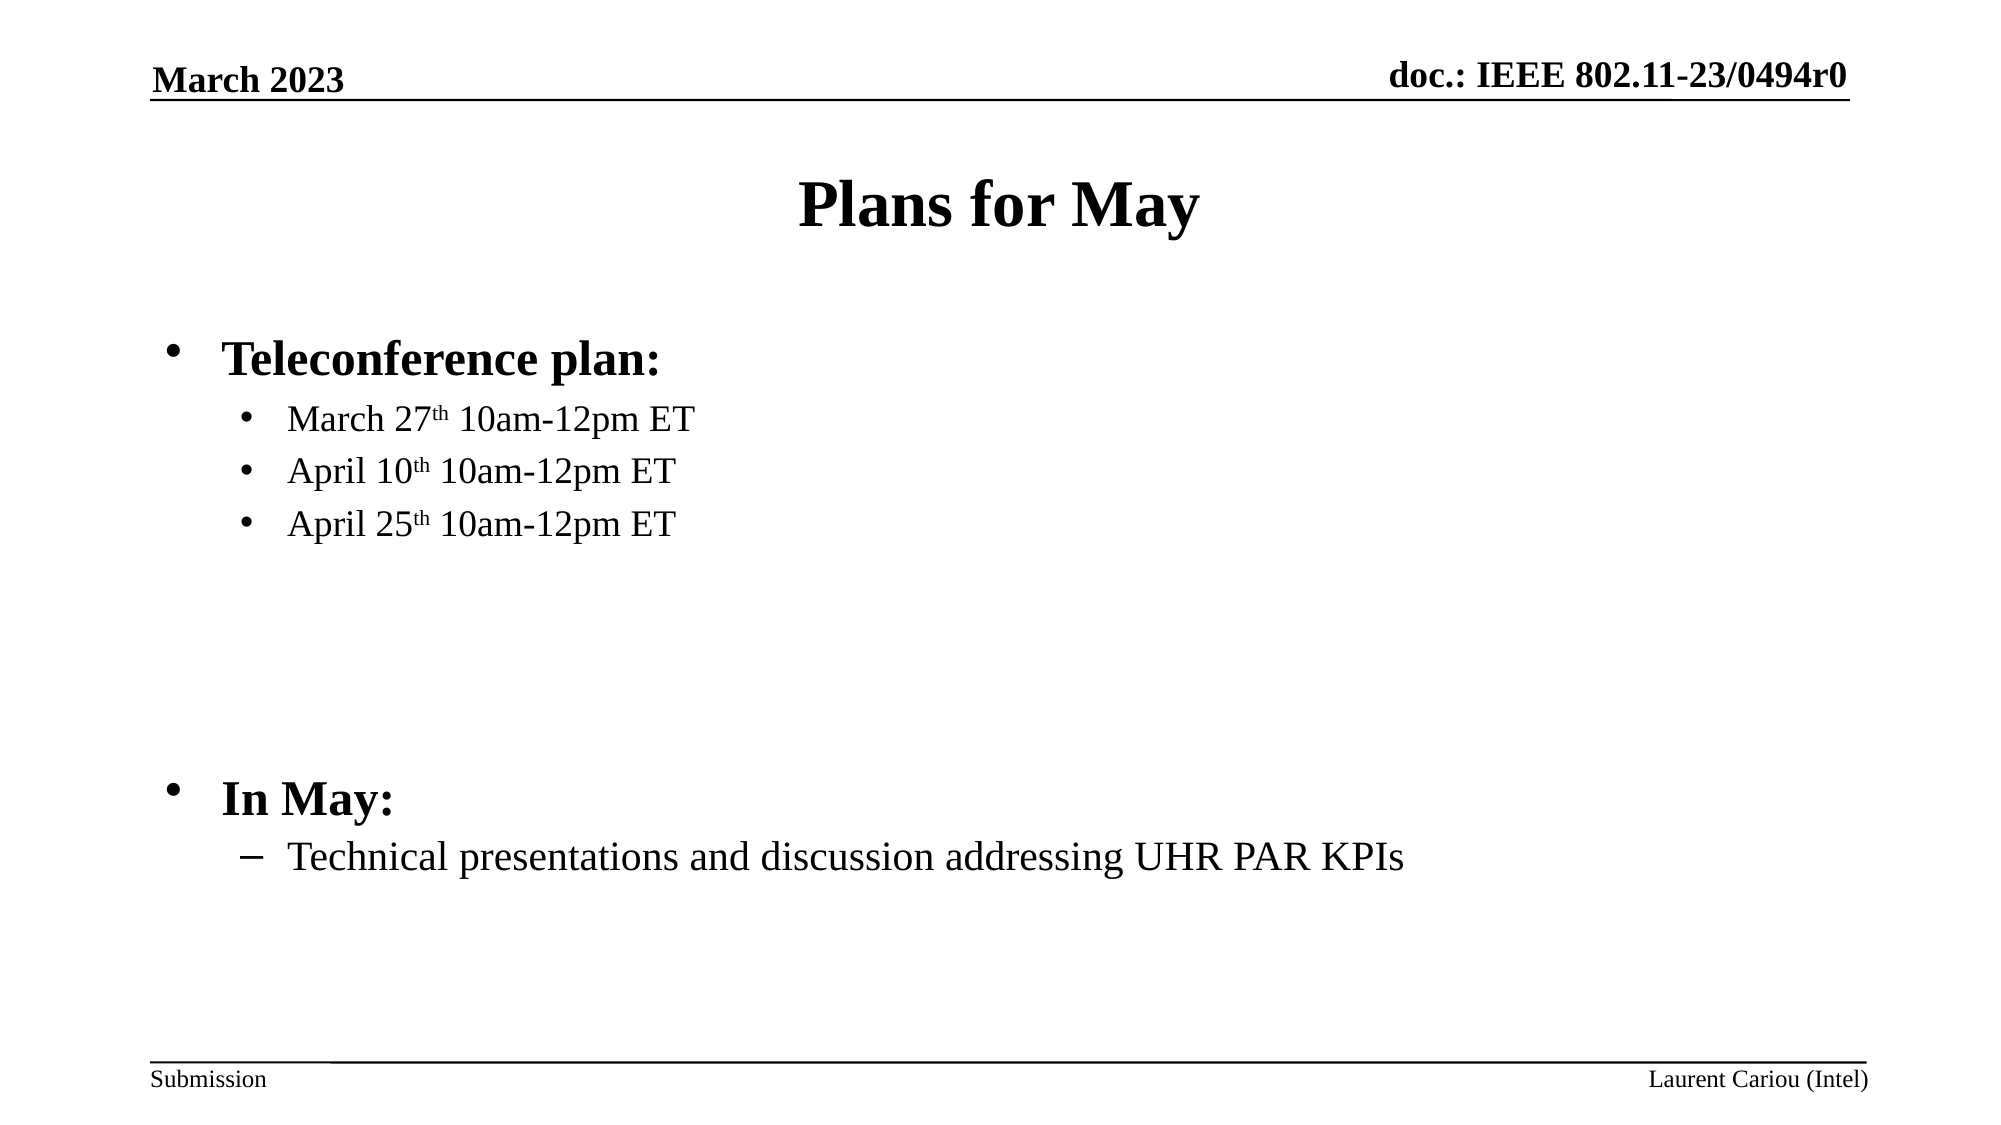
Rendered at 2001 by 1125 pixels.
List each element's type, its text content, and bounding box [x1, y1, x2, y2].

list Teleconference plan: March 27th 10am-12pm ET April 10th 10am-12pm ET April 25th 10am-12pm ET In May: Technical presentations and discussion addressing UHR PAR KPIs [149, 324, 1851, 1001]
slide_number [152, 54, 347, 101]
title Plans for May [149, 112, 1851, 288]
footer Laurent Cariou (Intel) [1644, 1061, 1869, 1093]
